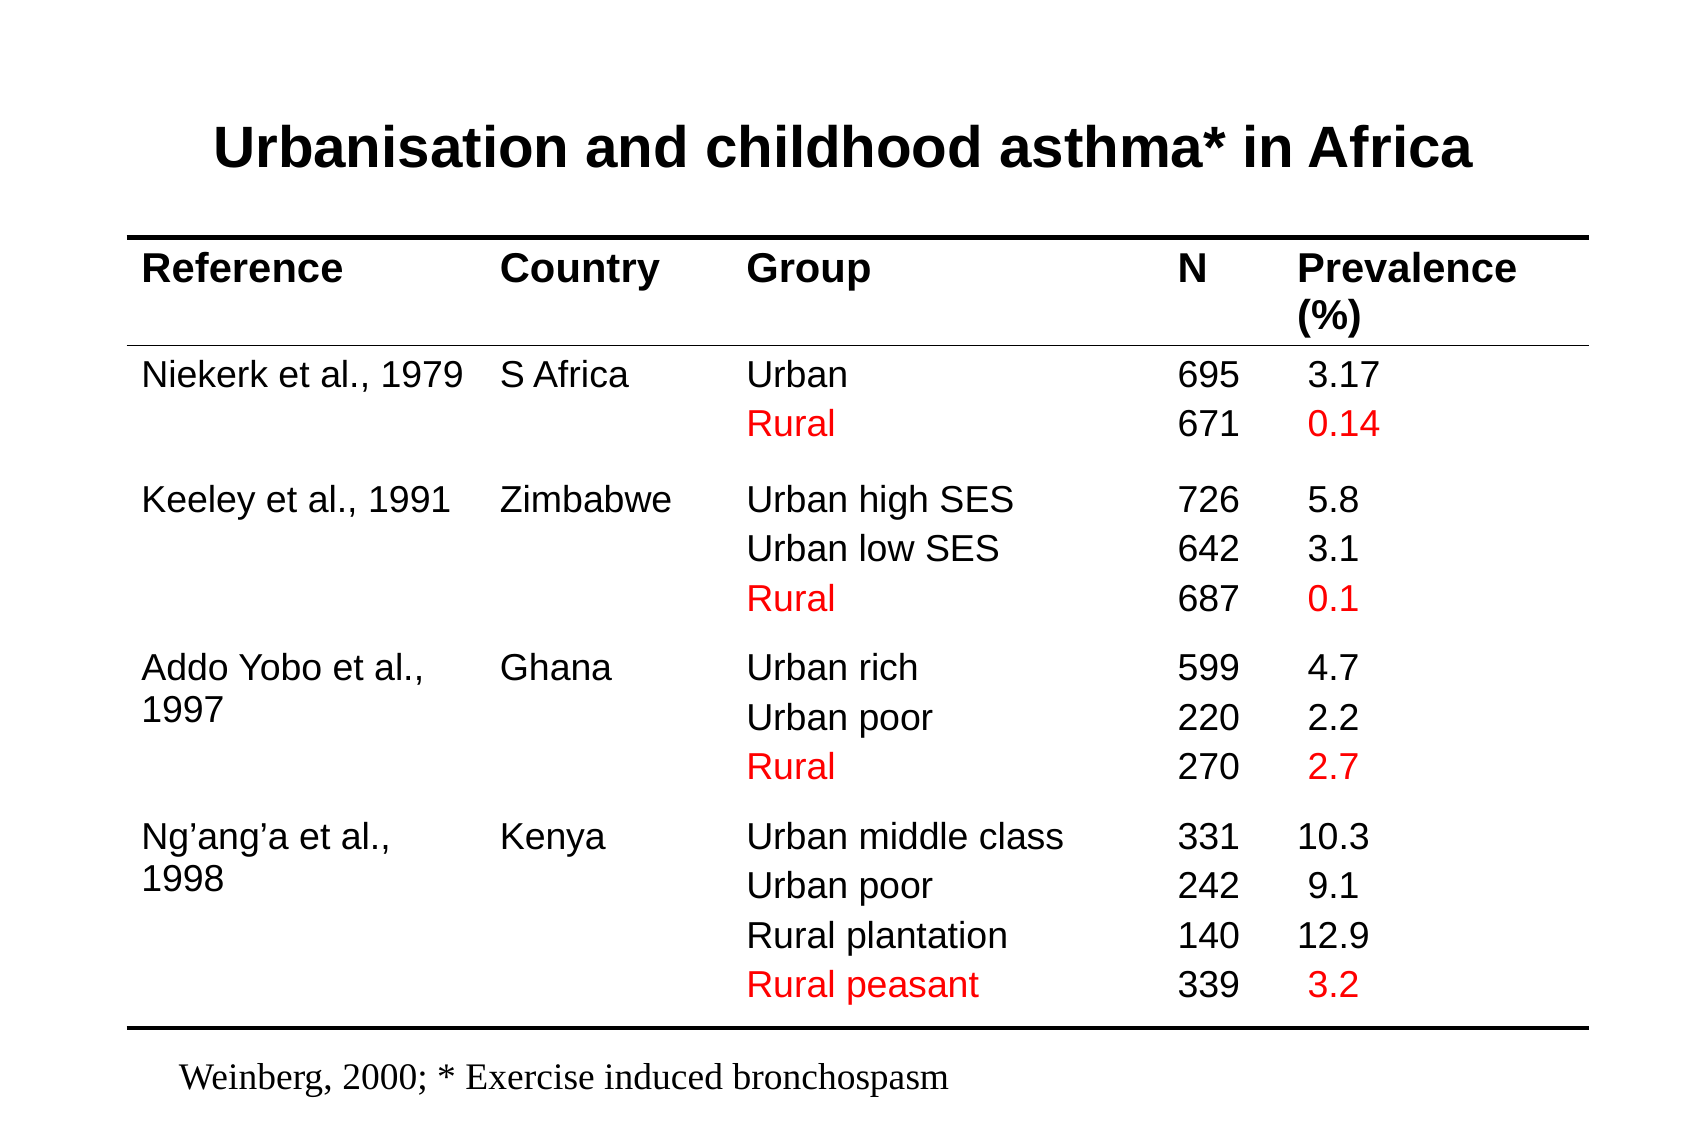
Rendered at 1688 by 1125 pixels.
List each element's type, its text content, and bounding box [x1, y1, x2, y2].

table_cell 599 220 270 [1163, 639, 1282, 808]
table_header Group [731, 240, 1163, 345]
table_cell 4.7 2.2 2.7 [1282, 639, 1589, 808]
table_cell Addo Yobo et al., 1997 [127, 639, 485, 808]
table_cell S Africa [485, 346, 731, 470]
table_cell Ng’ang’a et al., 1998 [127, 808, 485, 1026]
table_cell Urban middle class Urban poor Rural plantation Rural peasant [731, 808, 1163, 1026]
table_header Reference [127, 240, 485, 345]
title Urbanisation and childhood asthma* in Africa [126, 49, 1562, 235]
table_cell 331 242 140 339 [1163, 808, 1282, 1026]
table_cell Kenya [485, 808, 731, 1026]
table_cell Niekerk et al., 1979 [127, 346, 485, 470]
table_cell 3.17 0.14 [1282, 346, 1589, 470]
table_header Prevalence (%) [1282, 240, 1589, 345]
text_box Weinberg, 2000; * Exercise induced bronchospasm [164, 1044, 965, 1104]
table_cell Urban high SES Urban low SES Rural [731, 470, 1163, 639]
table_header N [1163, 240, 1282, 345]
table_cell Keeley et al., 1991 [127, 470, 485, 639]
table_cell 726 642 687 [1163, 470, 1282, 639]
table_cell Zimbabwe [485, 470, 731, 639]
table_cell 695 671 [1163, 346, 1282, 470]
table_cell 5.8 3.1 0.1 [1282, 470, 1589, 639]
table_cell Urban rich Urban poor Rural [731, 639, 1163, 808]
table_cell Ghana [485, 639, 731, 808]
table_cell 10.3 9.1 12.9 3.2 [1282, 808, 1589, 1026]
table_cell Urban Rural [731, 346, 1163, 470]
table_header Country [485, 240, 731, 345]
